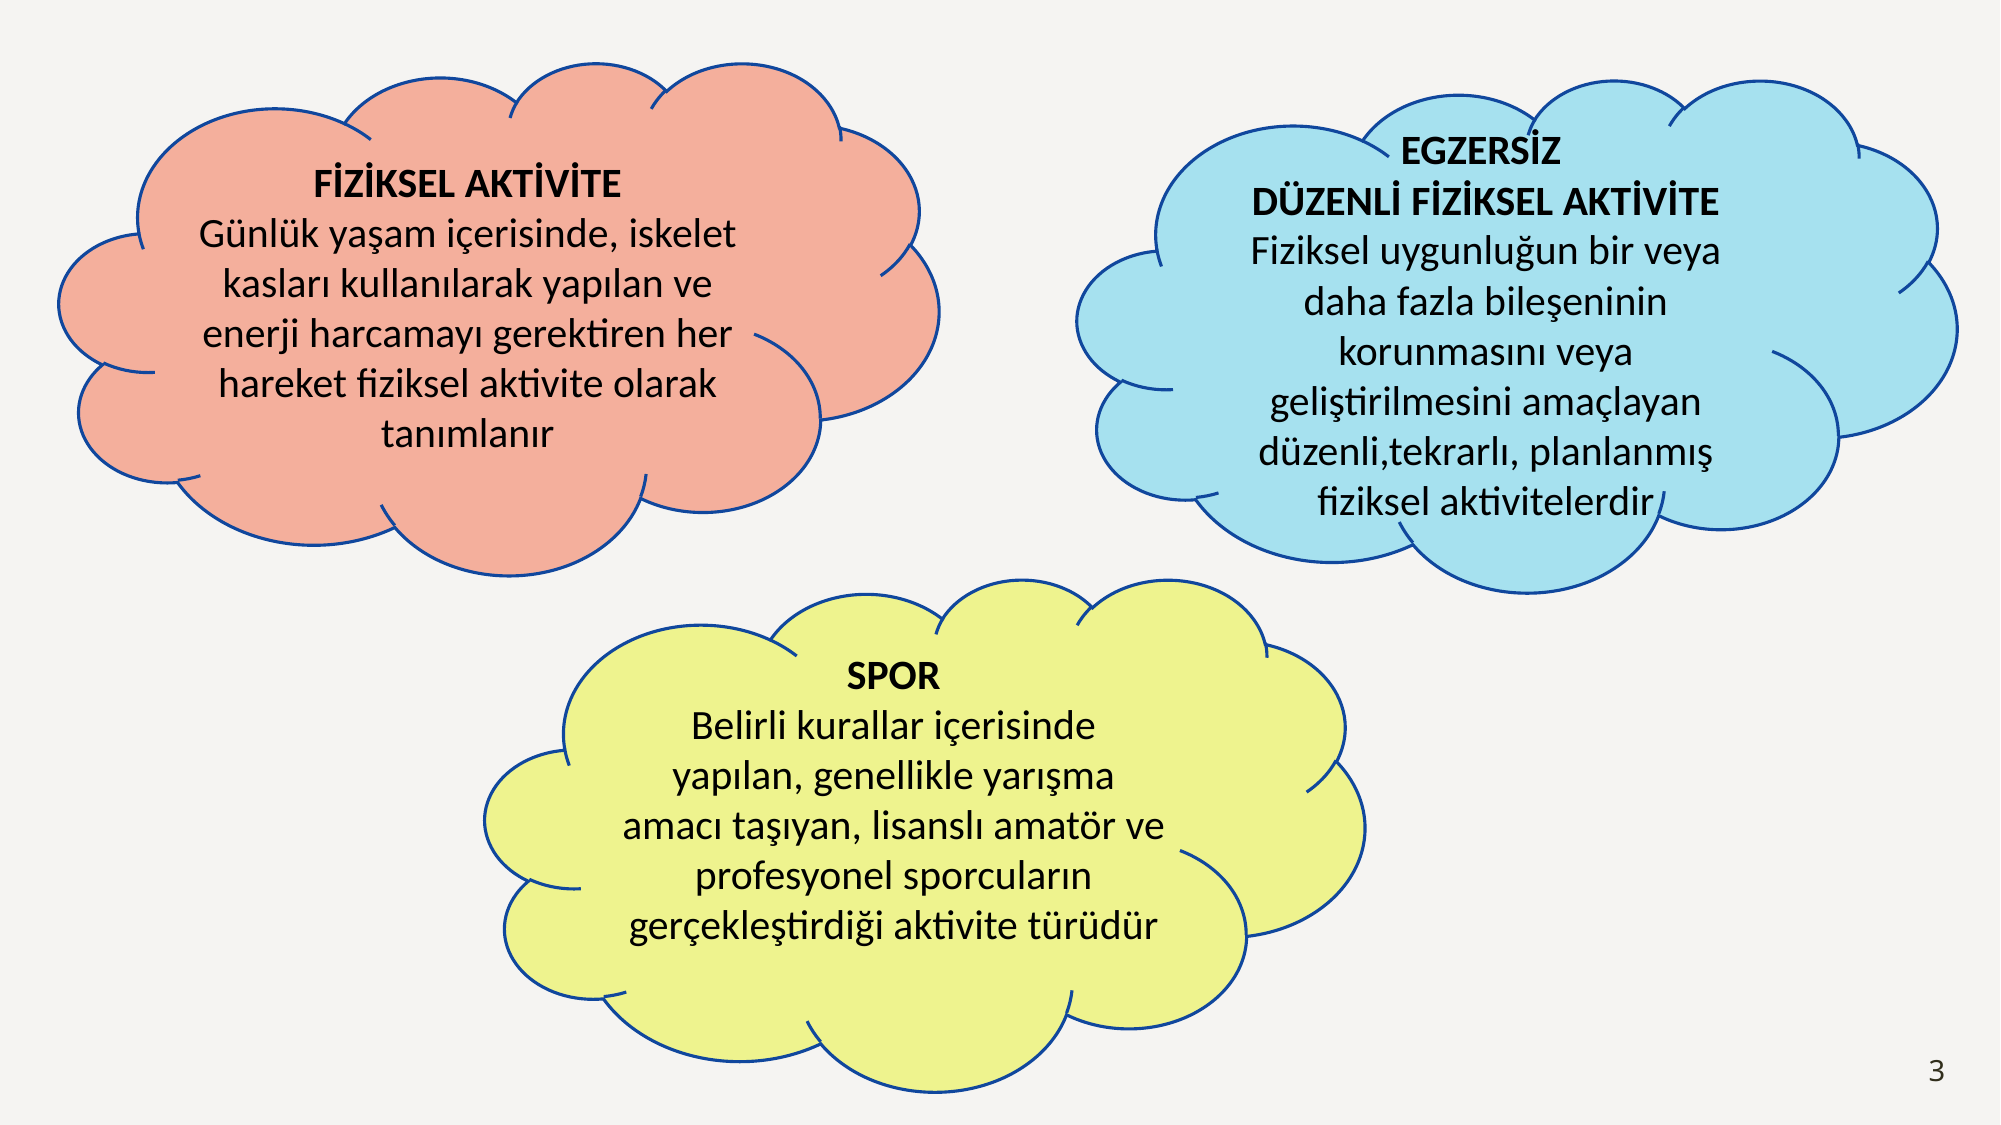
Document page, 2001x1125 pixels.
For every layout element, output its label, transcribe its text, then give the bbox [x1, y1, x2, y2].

text_box EGZERSİZ DÜZENLİ FİZİKSEL AKTİVİTE Fiziksel uygunluğun bir veya daha fazla bileşeninin korunmasını veya geliştirilmesini amaçlayan düzenli,tekrarlı, planlanmış fiziksel aktivitelerdir [1075, 79, 1959, 595]
slide_number 3 [1875, 1042, 1961, 1103]
text_box SPOR Belirli kurallar içerisinde yapılan, genellikle yarışma amacı taşıyan, lisanslı amatör ve profesyonel sporcuların gerçekleştirdiği aktivite türüdür [482, 578, 1367, 1094]
text_box FİZİKSEL AKTİVİTE Günlük yaşam içerisinde, iskelet kasları kullanılarak yapılan ve enerji harcamayı gerektiren her hareket fiziksel aktivite olarak tanımlanır [57, 62, 941, 578]
